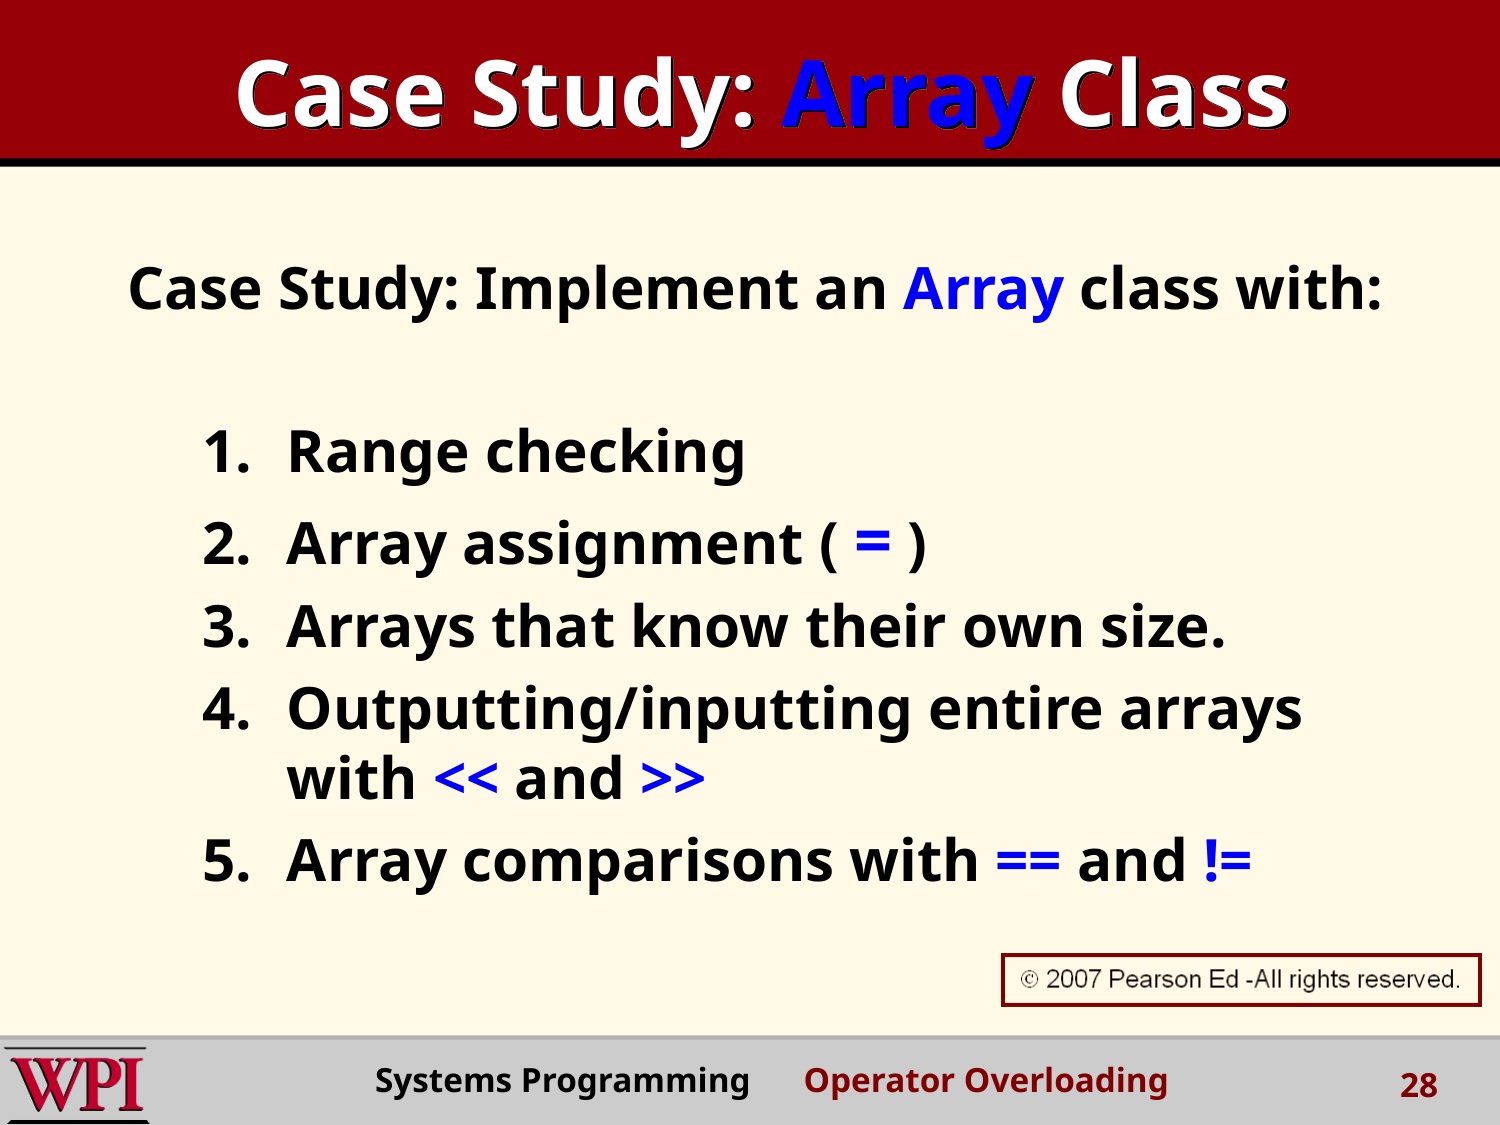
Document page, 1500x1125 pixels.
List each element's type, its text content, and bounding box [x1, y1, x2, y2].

list Case Study: Implement an Array class with: Range checking Array assignment ( = ) Arrays that know their own size. Outputting/inputting entire arrays with << and >> Array comparisons with == and != [112, 243, 1426, 1003]
picture [0, 1040, 1500, 1125]
slide_number 28 [1344, 1056, 1495, 1095]
footer Systems Programming Operator Overloading [359, 1051, 1200, 1118]
title Case Study: Array Class [29, 18, 1471, 150]
picture [0, 0, 1500, 158]
picture [0, 167, 1500, 1035]
